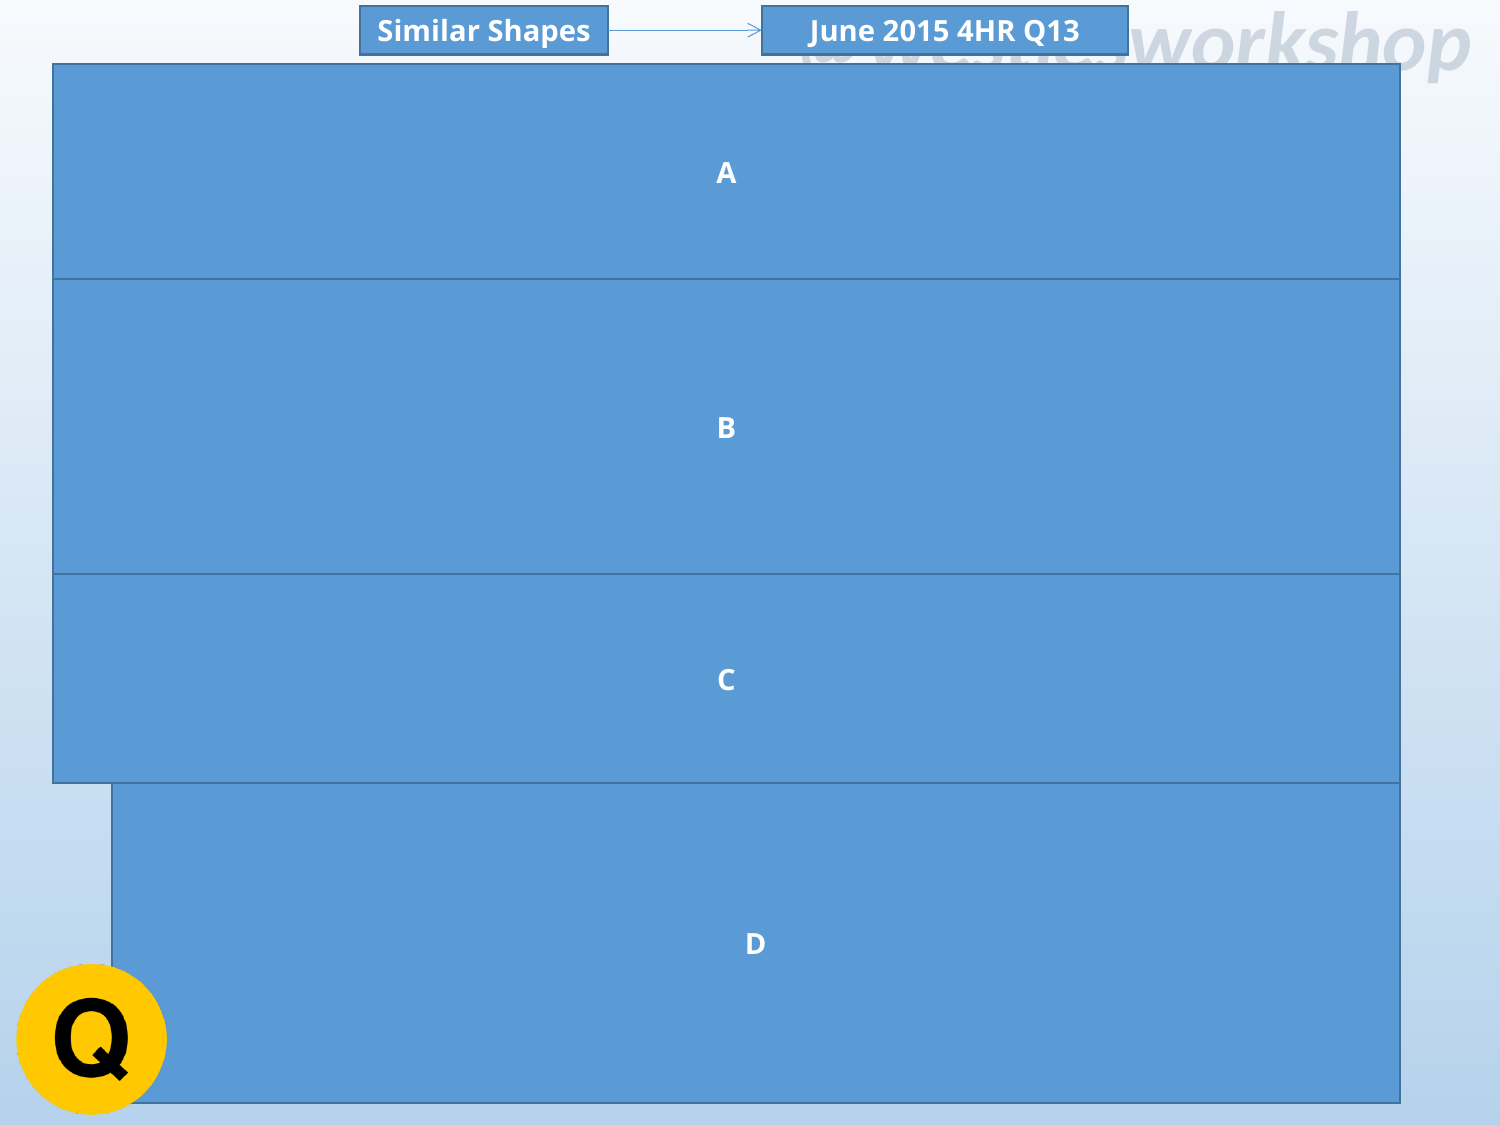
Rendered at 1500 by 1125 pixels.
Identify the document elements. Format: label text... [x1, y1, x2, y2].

text_box Similar Shapes [359, 5, 609, 56]
text_box A [52, 63, 1401, 278]
picture [0, 784, 1400, 1125]
text_box June 2015 4HR Q13 [761, 5, 1129, 56]
picture [53, 66, 1400, 783]
